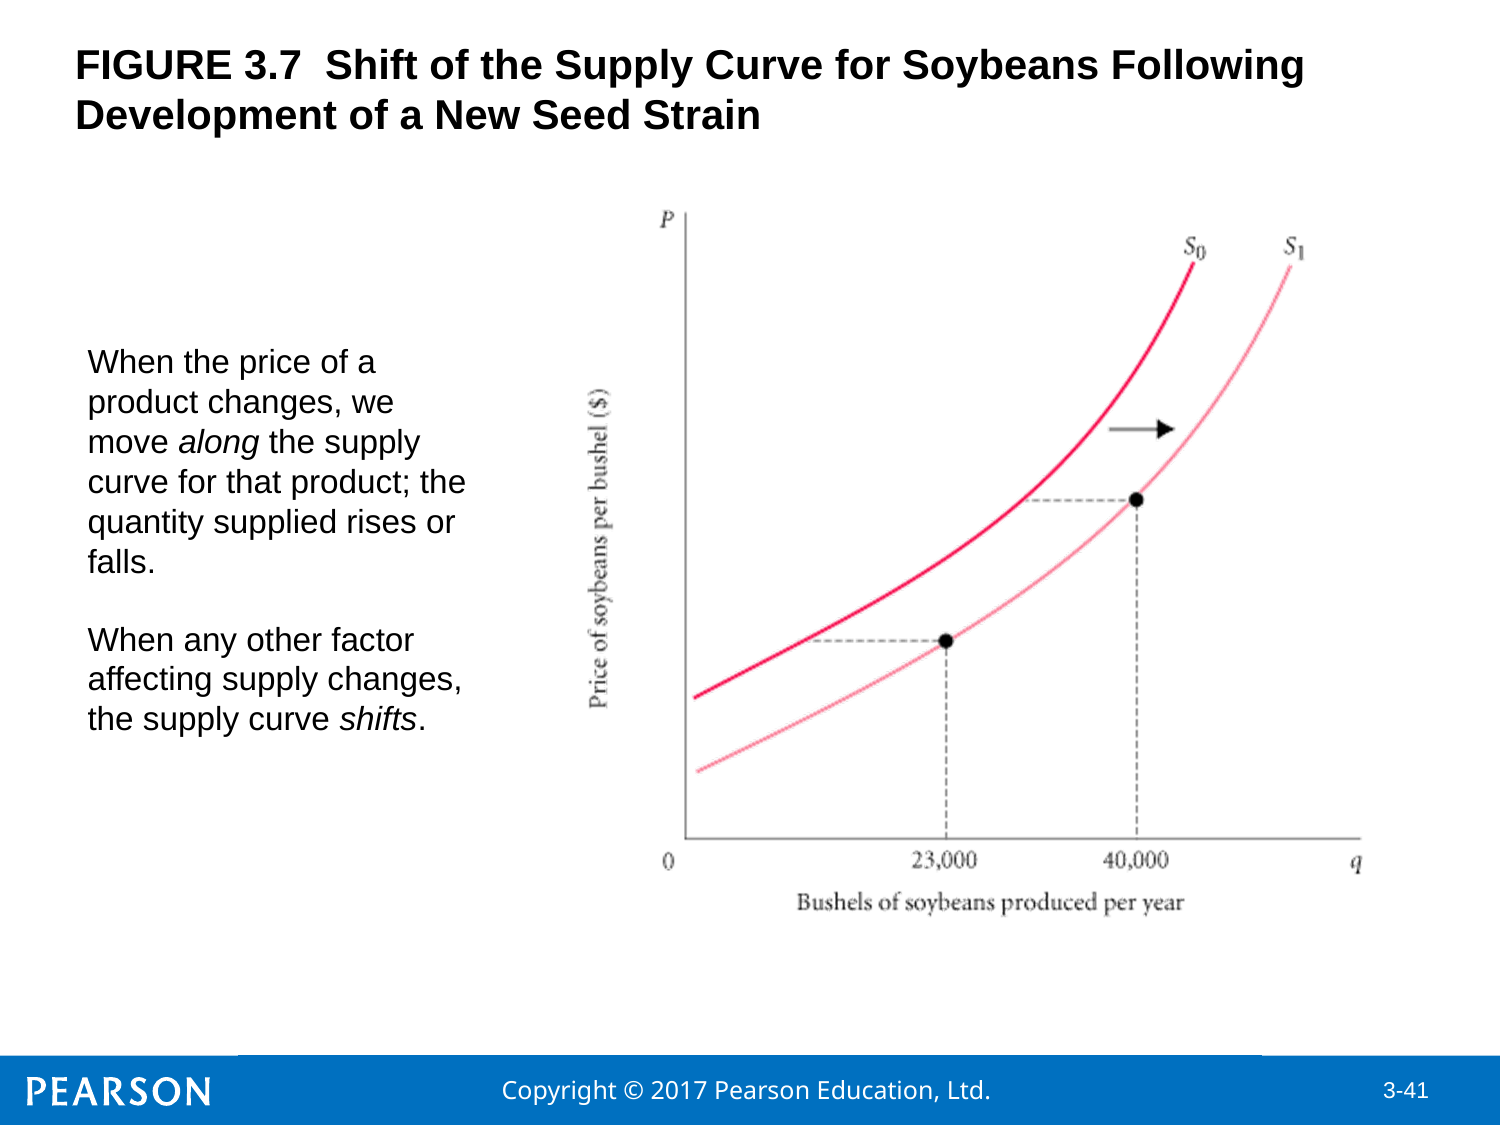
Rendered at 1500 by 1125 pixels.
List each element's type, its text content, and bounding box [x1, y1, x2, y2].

title FIGURE 3.7 Shift of the Supply Curve for Soybeans Following Development of a New Seed Strain [75, 37, 1350, 150]
picture [574, 199, 1376, 926]
list When the price of a product changes, we move along the supply curve for that product; the quantity supplied rises or falls. When any other factor affecting supply changes, the supply curve shifts. [87, 321, 475, 738]
